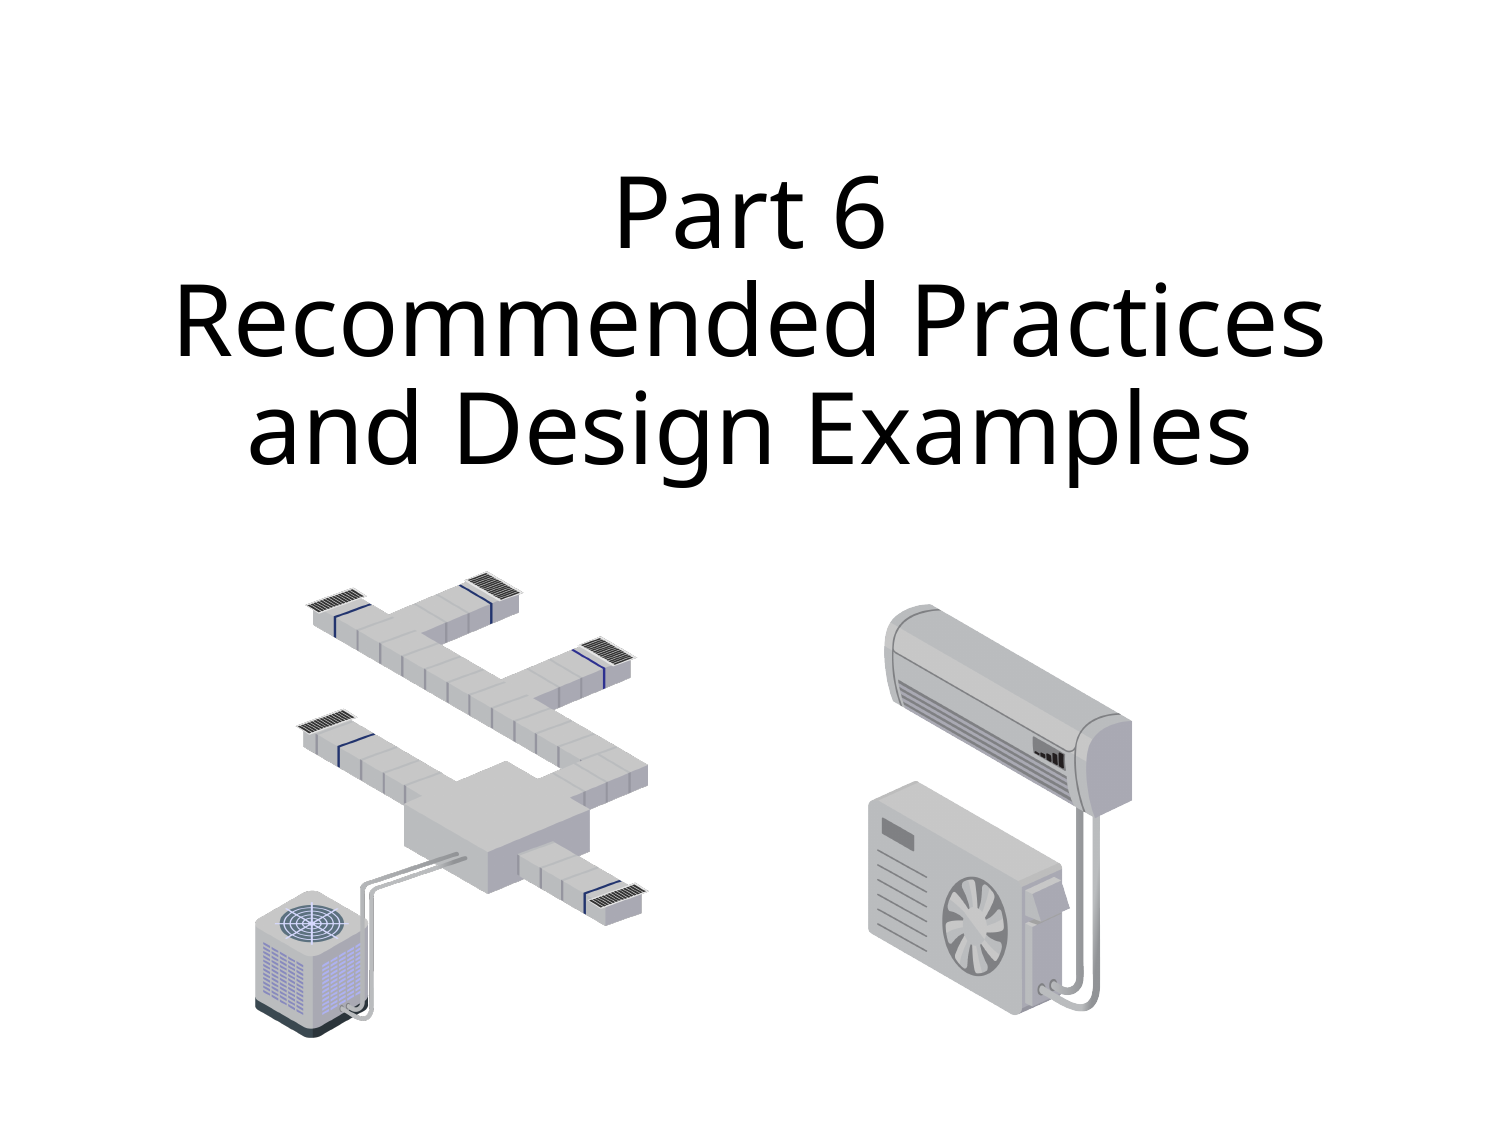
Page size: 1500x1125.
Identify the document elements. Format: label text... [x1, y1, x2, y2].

picture [255, 571, 649, 1038]
picture [803, 572, 1198, 1038]
title Part 6 Recommended Practices and Design Examples [112, 151, 1388, 494]
